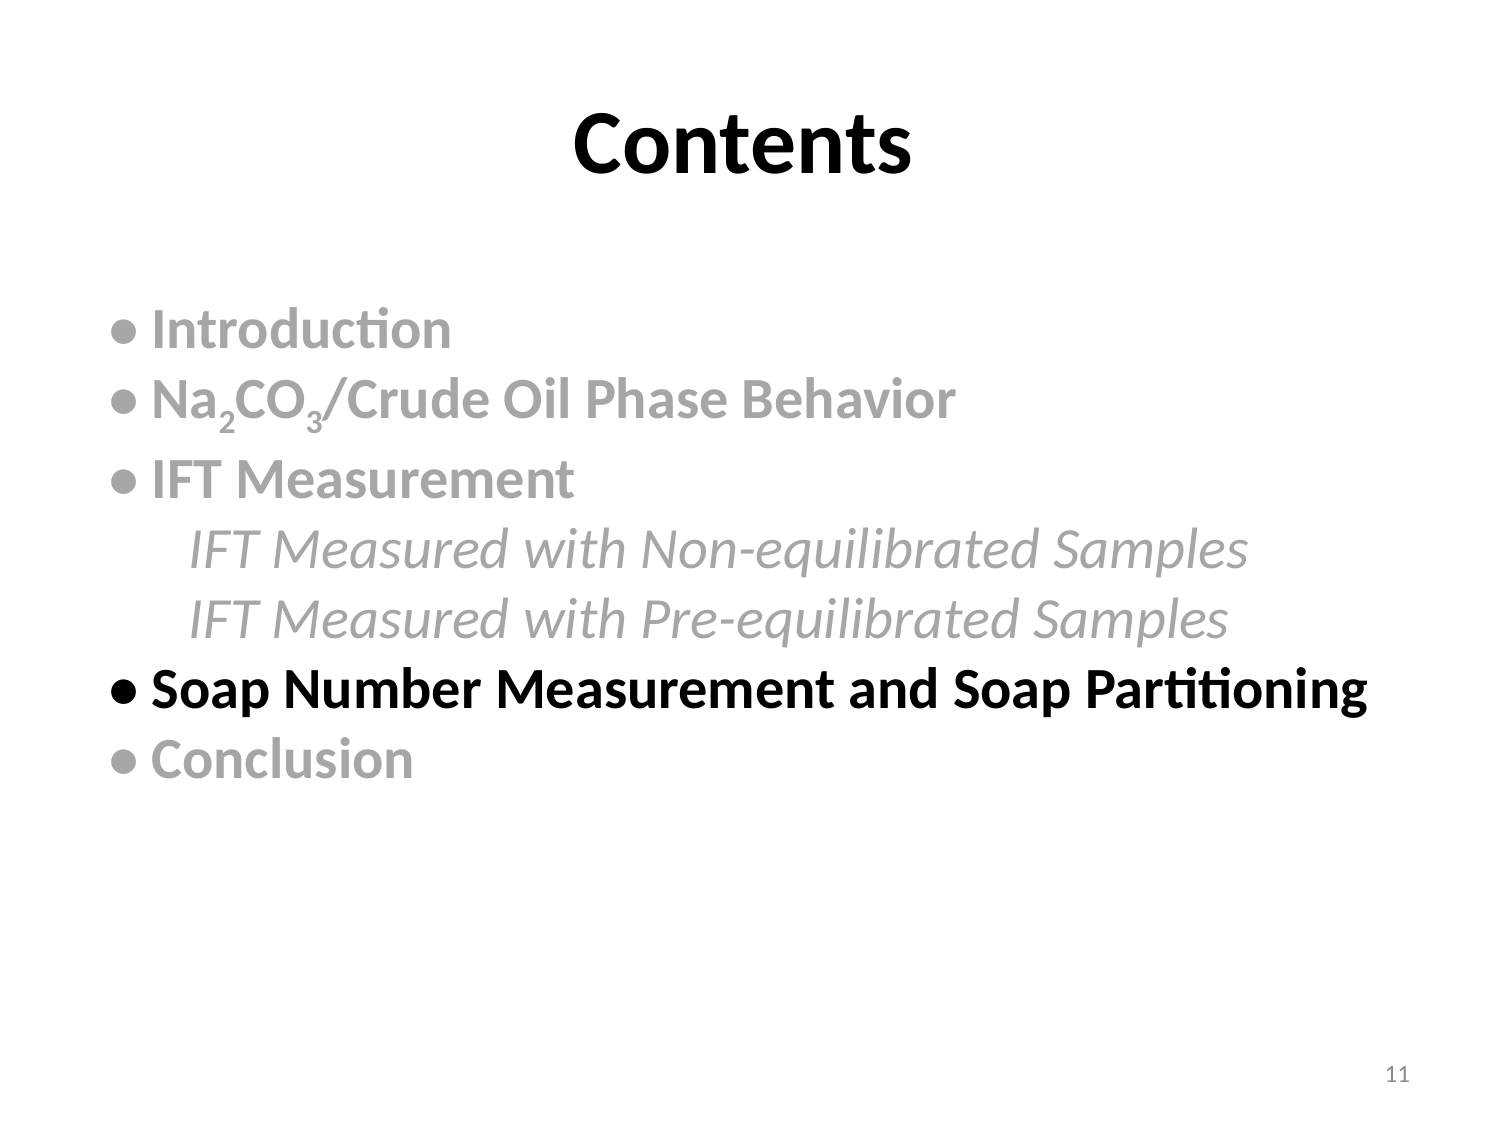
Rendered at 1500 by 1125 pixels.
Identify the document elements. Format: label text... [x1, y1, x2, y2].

title • Introduction • Na2CO3/Crude Oil Phase Behavior • IFT Measurement IFT Measured with Non-equilibrated Samples IFT Measured with Pre-equilibrated Samples • Soap Number Measurement and Soap Partitioning • Conclusion [50, 399, 1475, 750]
text_box Contents [337, 74, 1150, 200]
slide_number 11 [1074, 1042, 1425, 1103]
